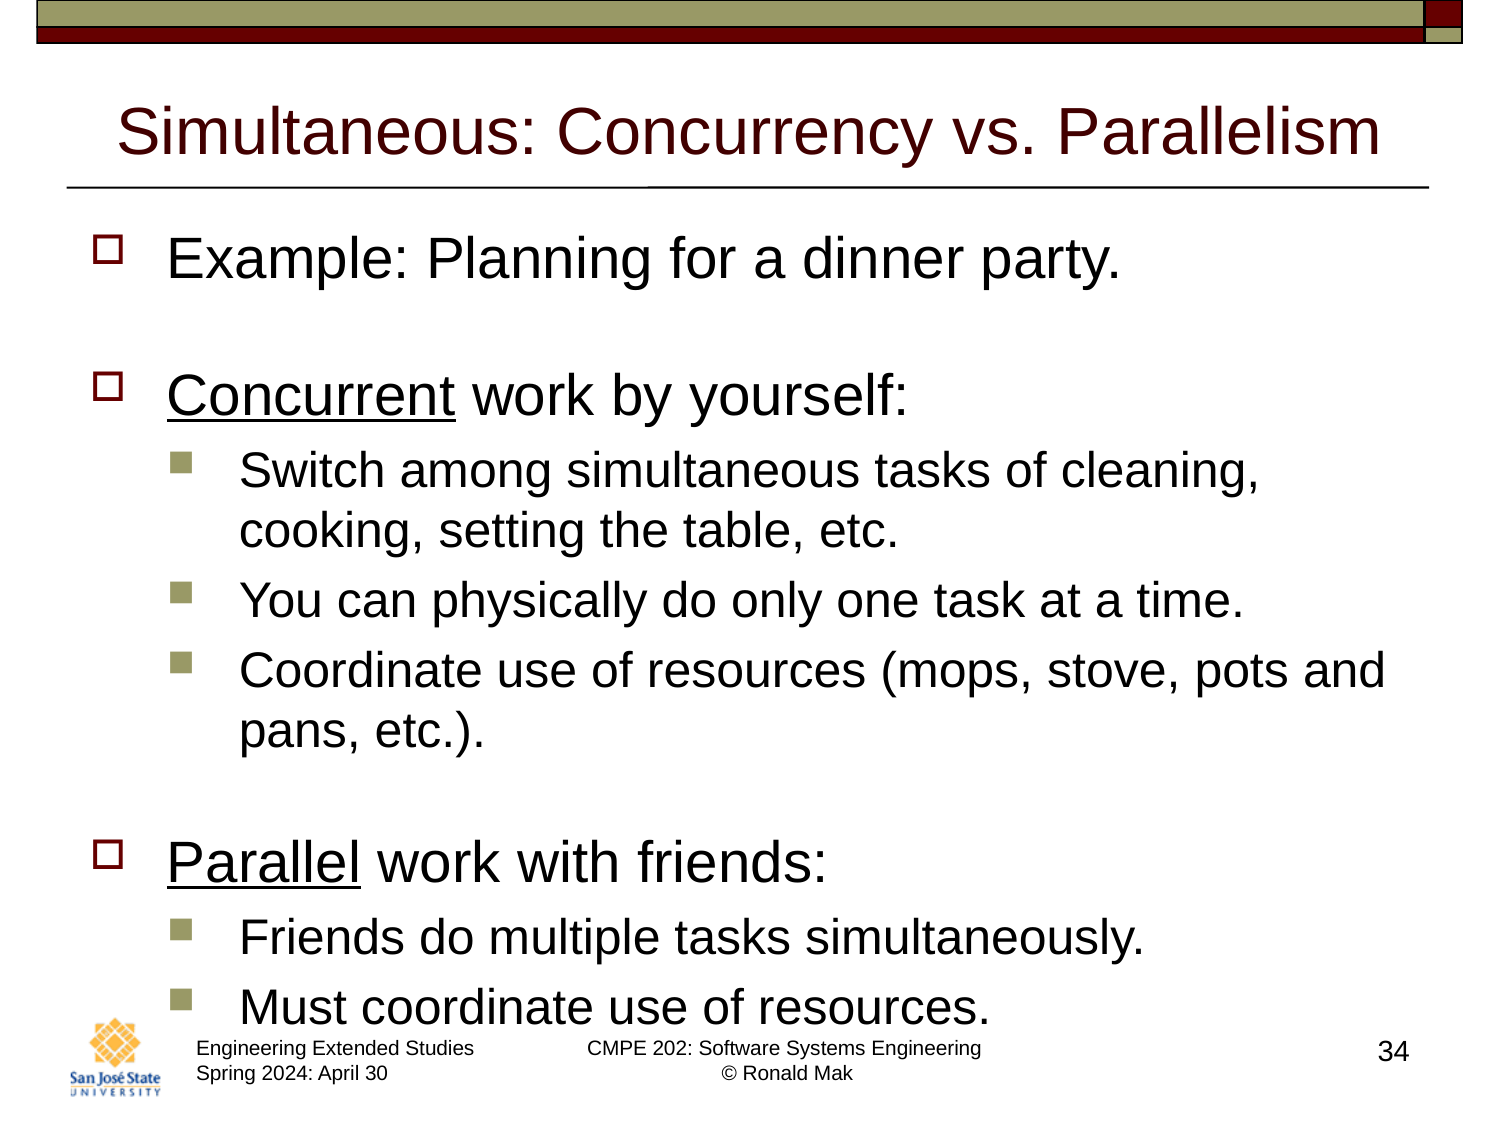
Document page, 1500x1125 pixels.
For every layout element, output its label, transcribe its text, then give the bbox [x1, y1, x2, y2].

picture [60, 1012, 166, 1112]
title Simultaneous: Concurrency vs. Parallelism [75, 67, 1425, 175]
slide_number 34 [1305, 1025, 1425, 1100]
list Example: Planning for a dinner party. Concurrent work by yourself: Switch among simultaneous tasks of cleaning, cooking, setting the table, etc. You can physically do only one task at a time. Coordinate use of resources (mops, stove, pots and pans, etc.). Parallel work with friends: Friends do multiple tasks simultaneously. Must coordinate use of resources. [75, 212, 1425, 1006]
